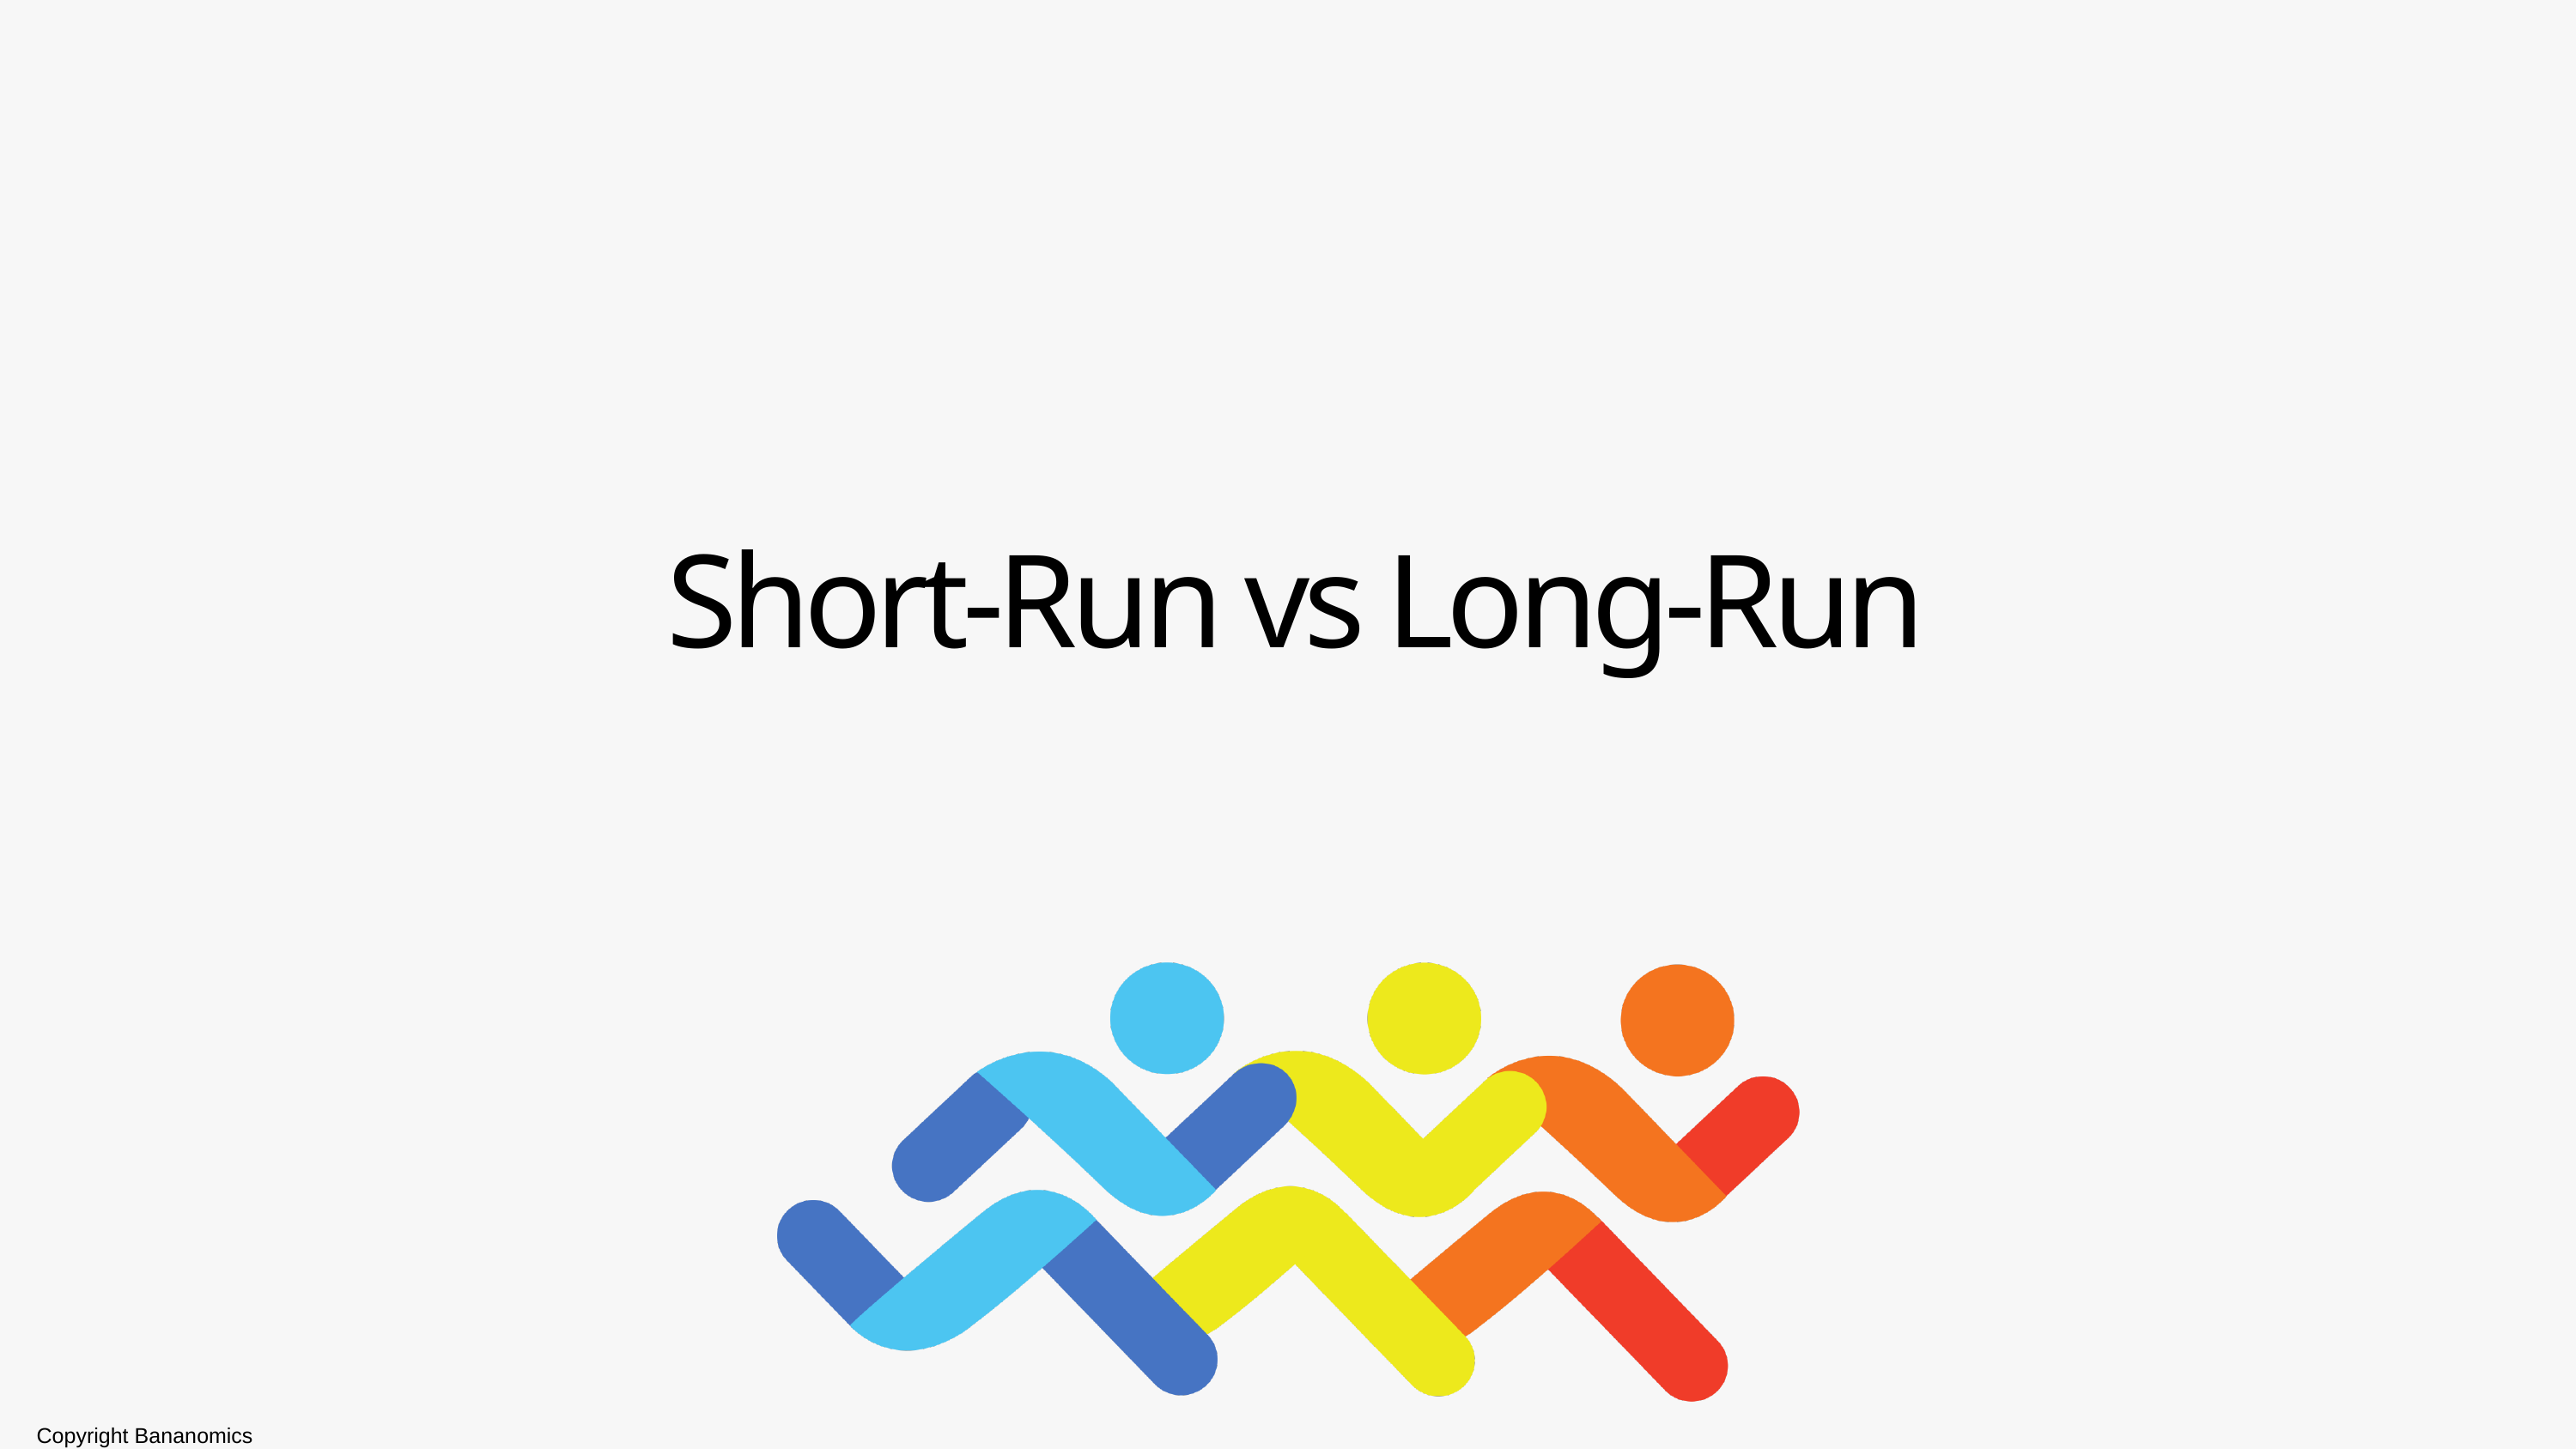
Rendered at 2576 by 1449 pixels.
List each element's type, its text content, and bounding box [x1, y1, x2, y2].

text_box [144, 532, 2448, 760]
text_box Copyright Bananomics [0, 1417, 553, 1448]
picture [772, 961, 1804, 1405]
